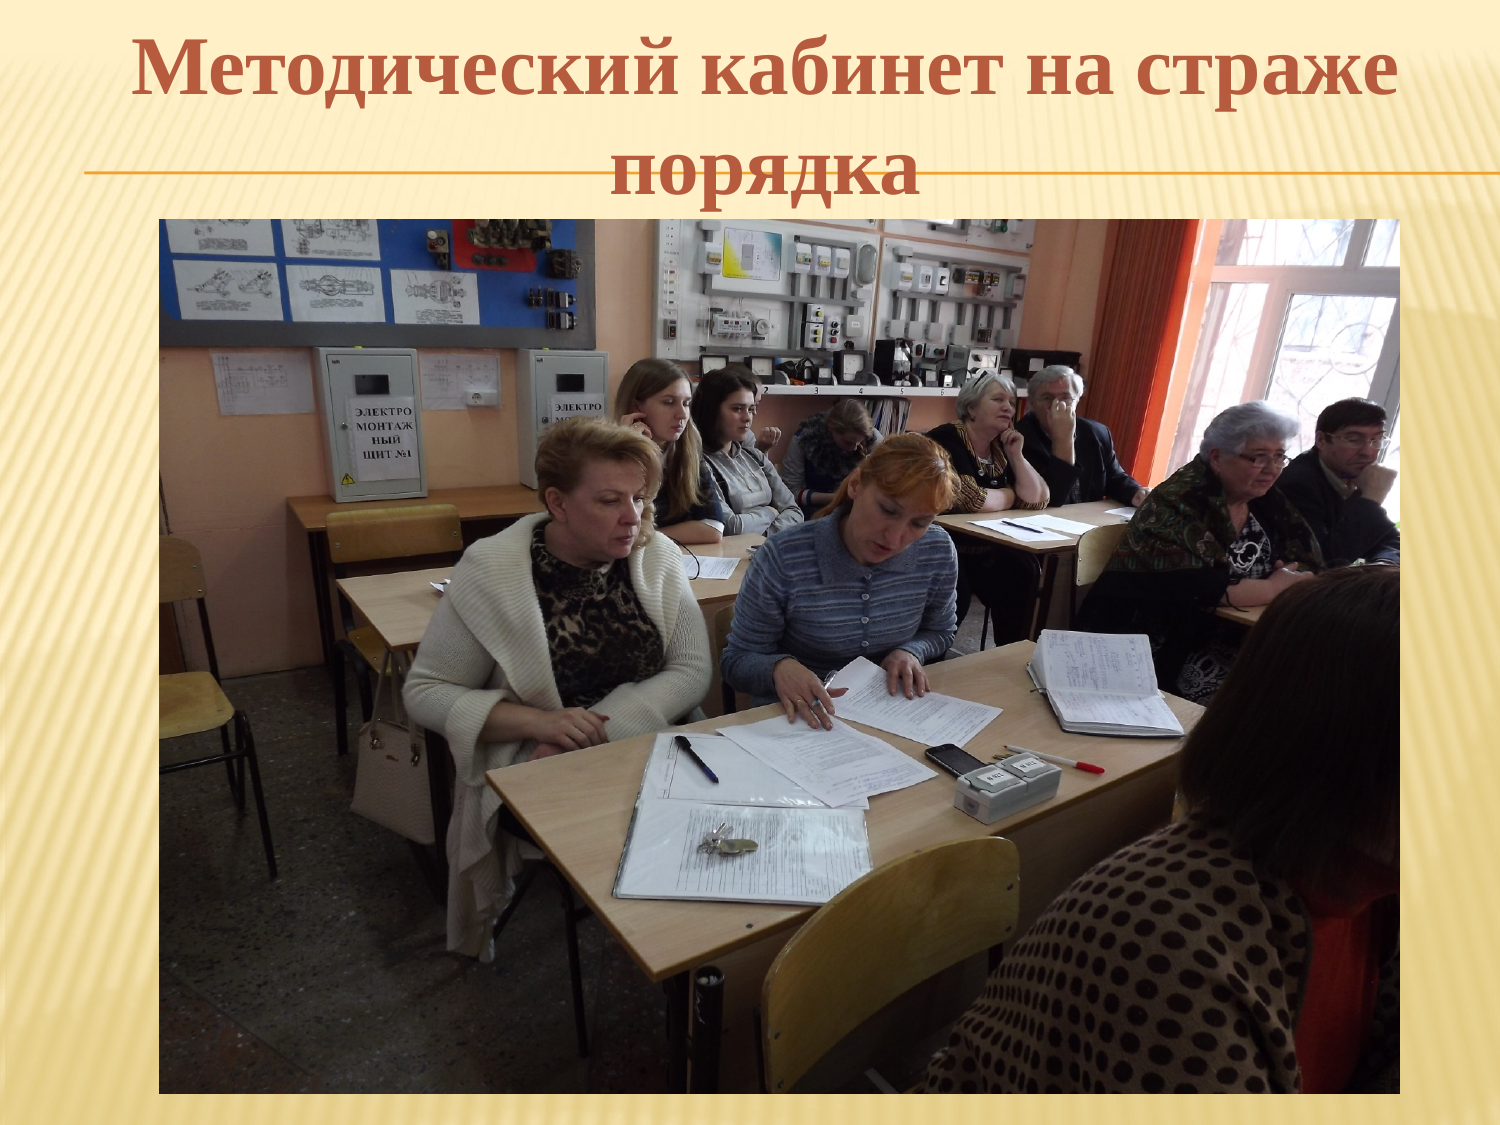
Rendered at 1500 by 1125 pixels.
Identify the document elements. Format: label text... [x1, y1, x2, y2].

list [159, 219, 1400, 1095]
title Методический кабинет на страже порядка [53, 42, 1479, 181]
